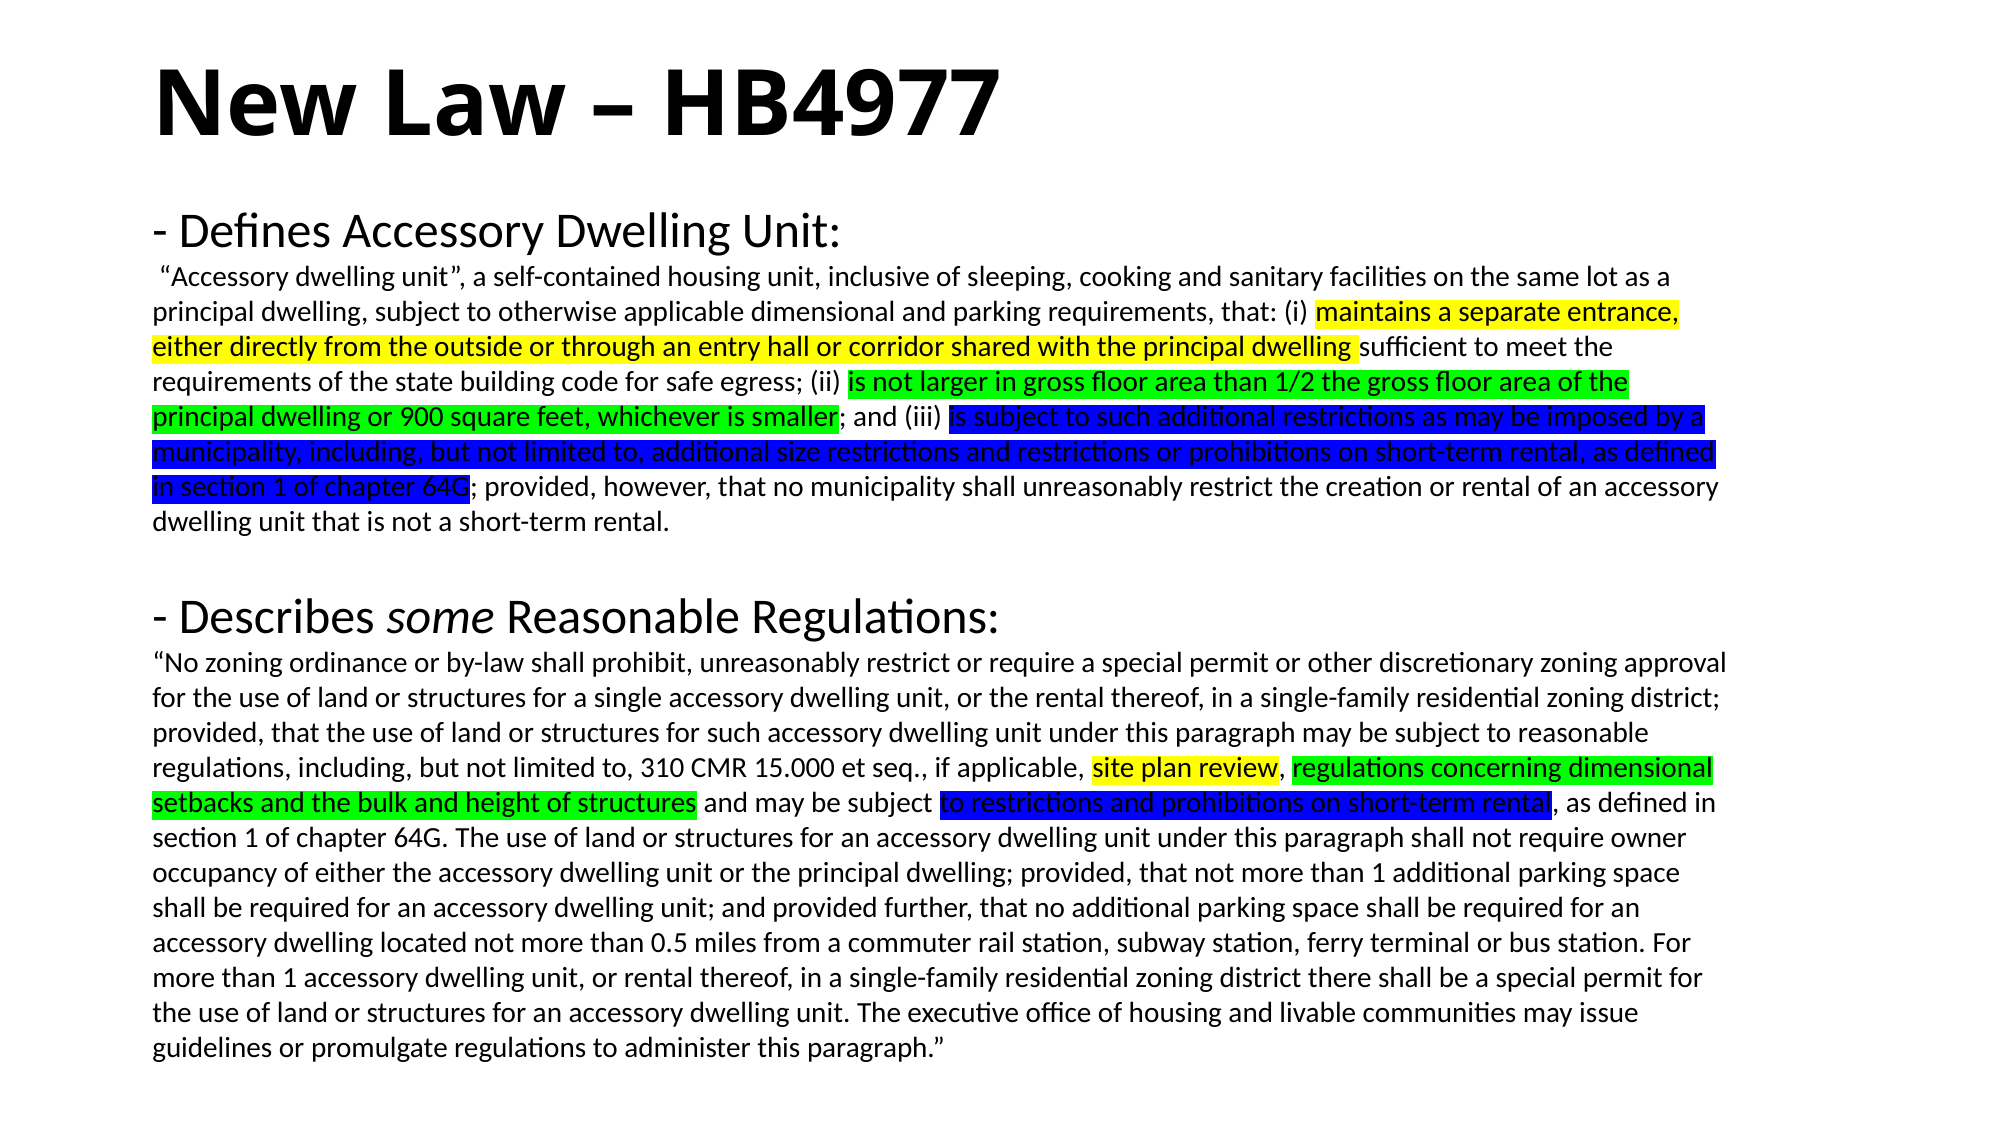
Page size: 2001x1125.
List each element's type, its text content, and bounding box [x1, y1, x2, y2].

text_box - Defines Accessory Dwelling Unit: “Accessory dwelling unit”, a self-contained housing unit, inclusive of sleeping, cooking and sanitary facilities on the same lot as a principal dwelling, subject to otherwise applicable dimensional and parking requirements, that: (i) maintains a separate entrance, either directly from the outside or through an entry hall or corridor shared with the principal dwelling sufficient to meet the requirements of the state building code for safe egress; (ii) is not larger in gross floor area than 1/2 the gross floor area of the principal dwelling or 900 square feet, whichever is smaller; and (iii) is subject to such additional restrictions as may be imposed by a municipality, including, but not limited to, additional size restrictions and restrictions or prohibitions on short-term rental, as defined in section 1 of chapter 64G; provided, however, that no municipality shall unreasonably restrict the creation or rental of an accessory dwelling unit that is not a short-term rental. [137, 190, 1750, 545]
title New Law – HB4977 [137, 21, 1863, 191]
text_box - Describes some Reasonable Regulations: “No zoning ordinance or by-law shall prohibit, unreasonably restrict or require a special permit or other discretionary zoning approval for the use of land or structures for a single accessory dwelling unit, or the rental thereof, in a single-family residential zoning district; provided, that the use of land or structures for such accessory dwelling unit under this paragraph may be subject to reasonable regulations, including, but not limited to, 310 CMR 15.000 et seq., if applicable, site plan review, regulations concerning dimensional setbacks and the bulk and height of structures and may be subject to restrictions and prohibitions on short-term rental, as defined in section 1 of chapter 64G. The use of land or structures for an accessory dwelling unit under this paragraph shall not require owner occupancy of either the accessory dwelling unit or the principal dwelling; provided, that not more than 1 additional parking space shall be required for an accessory dwelling unit; and provided further, that no additional parking space shall be required for an accessory dwelling located not more than 0.5 miles from a commuter rail station, subway station, ferry terminal or bus station. For more than 1 accessory dwelling unit, or rental thereof, in a single-family residential zoning district there shall be a special permit for the use of land or structures for an accessory dwelling unit. The executive office of housing and livable communities may issue guidelines or promulgate regulations to administer this paragraph.” [137, 576, 1750, 1071]
